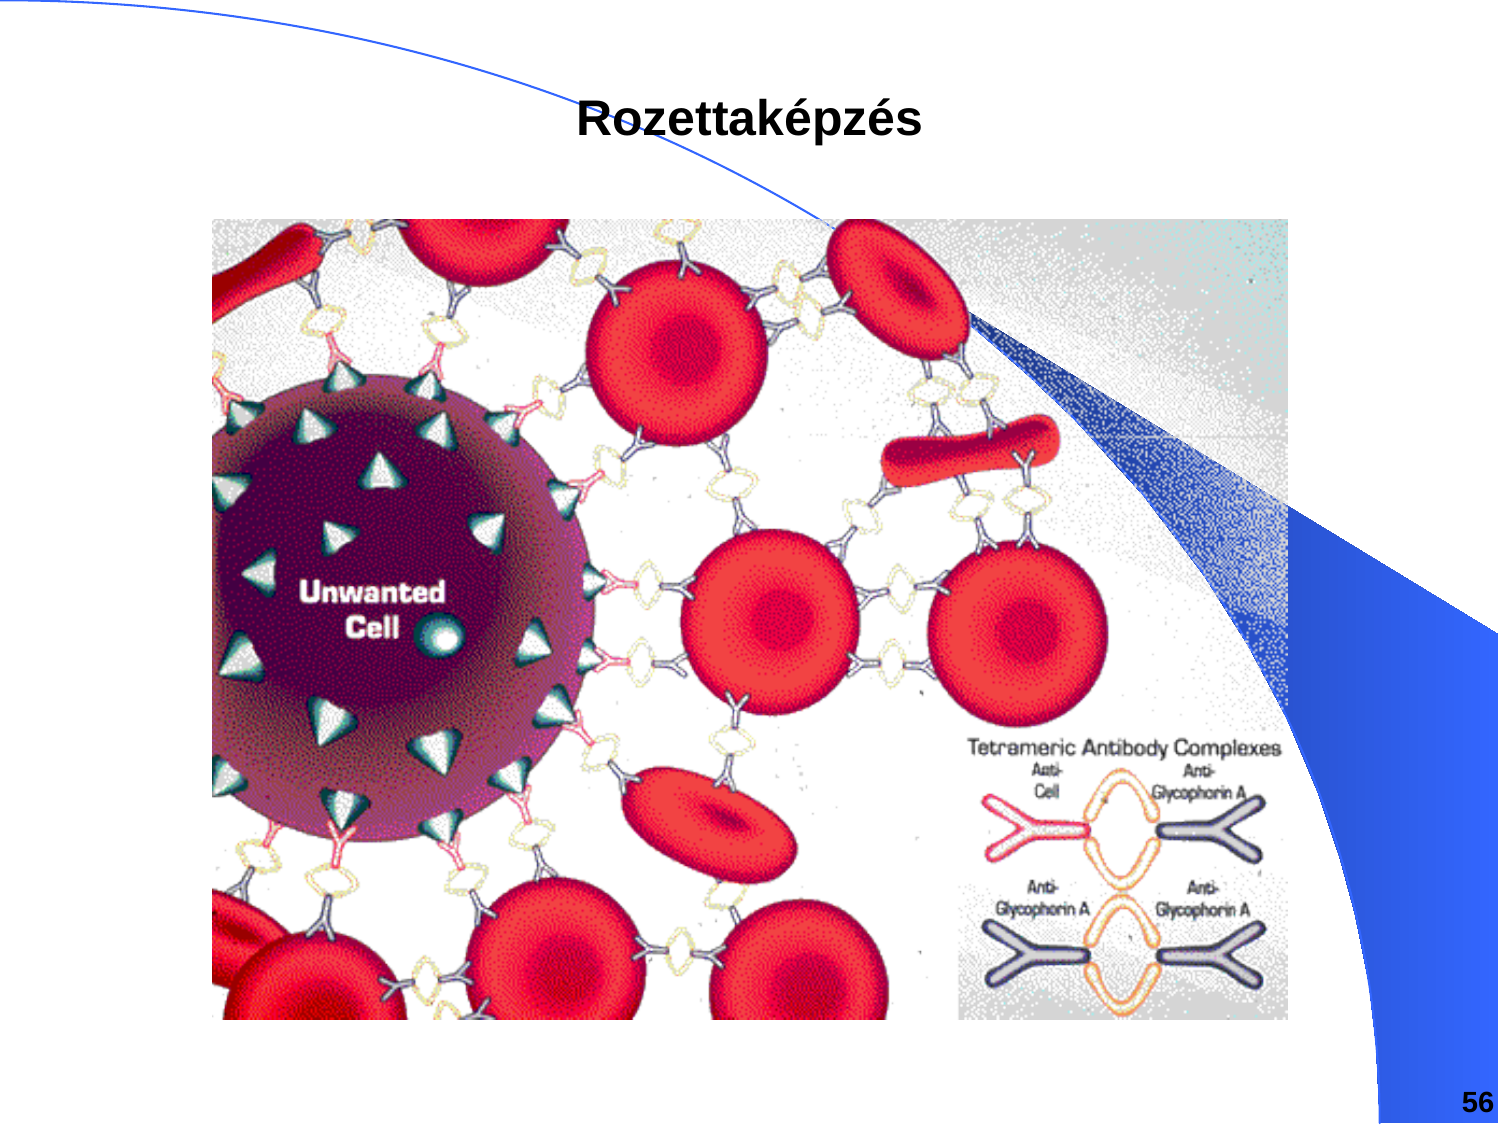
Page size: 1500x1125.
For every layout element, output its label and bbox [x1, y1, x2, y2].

text_box [212, 77, 1500, 1125]
